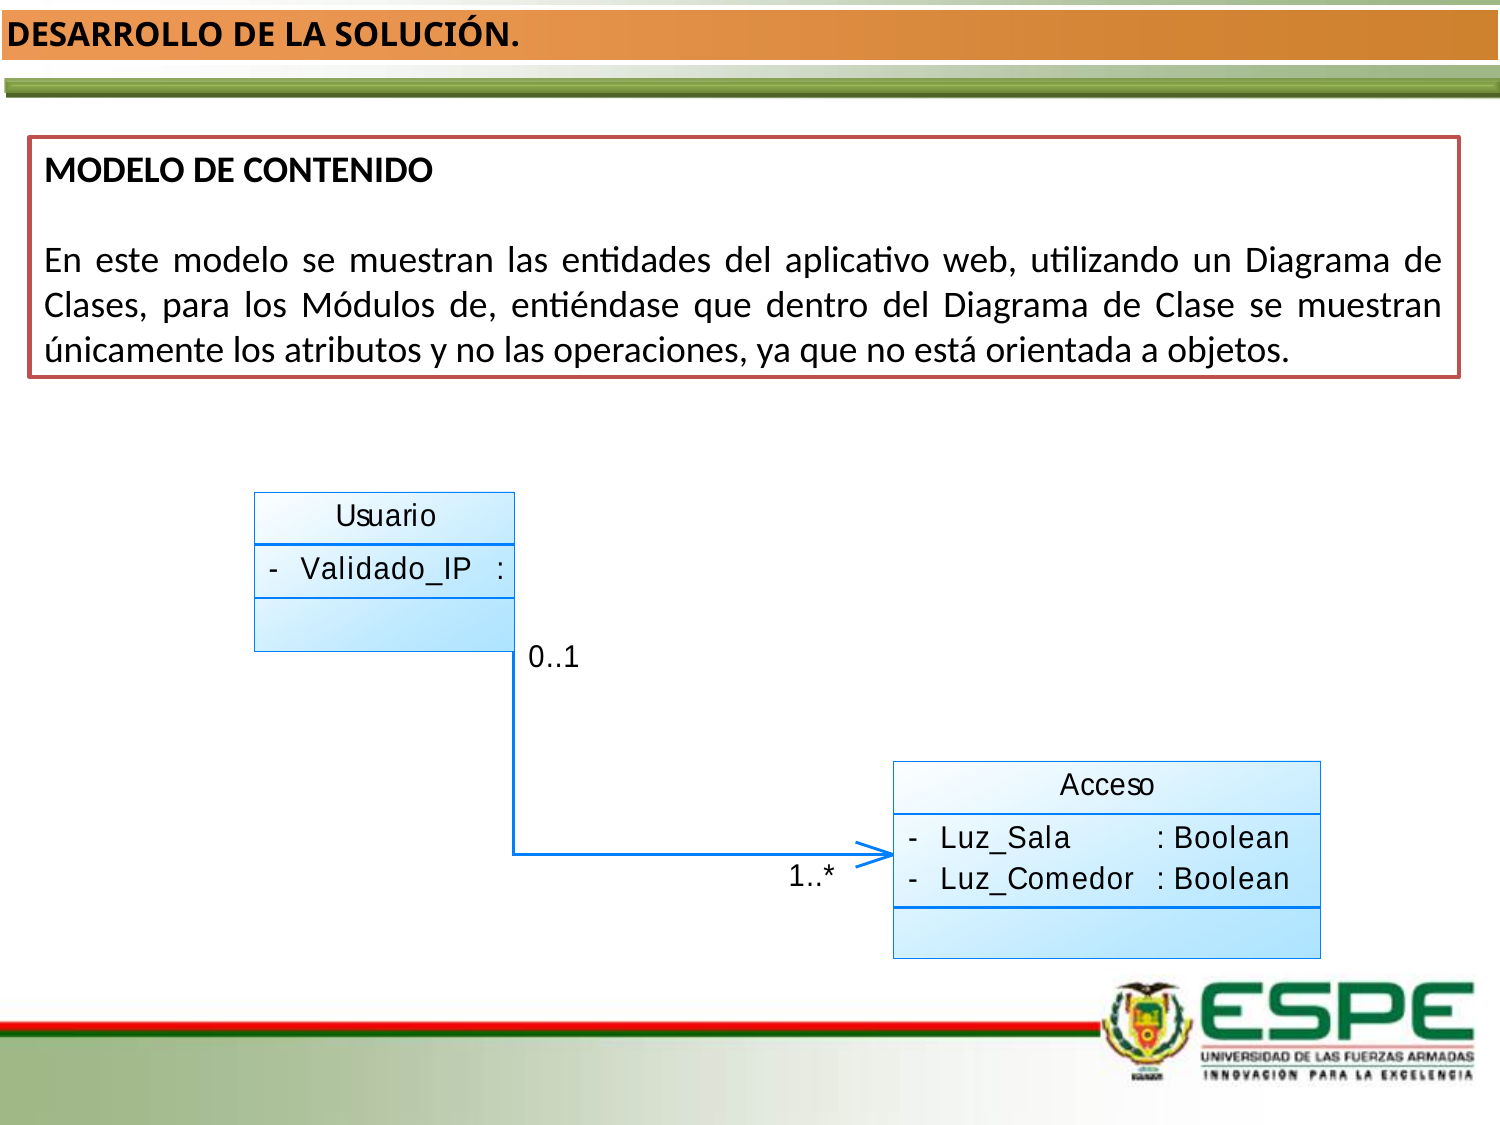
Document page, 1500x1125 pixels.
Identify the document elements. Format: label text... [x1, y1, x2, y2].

picture [0, 63, 1500, 1125]
picture [0, 0, 1500, 7]
text_box [4, 78, 1500, 93]
text_box MODELO DE CONTENIDO En este modelo se muestran las entidades del aplicativo web, utilizando un Diagrama de Clases, para los Módulos de, entiéndase que dentro del Diagrama de Clase se muestran únicamente los atributos y no las operaciones, ya que no está orientada a objetos. [27, 135, 1461, 379]
text_box DESARROLLO DE LA SOLUCIÓN. [0, 7, 1500, 63]
